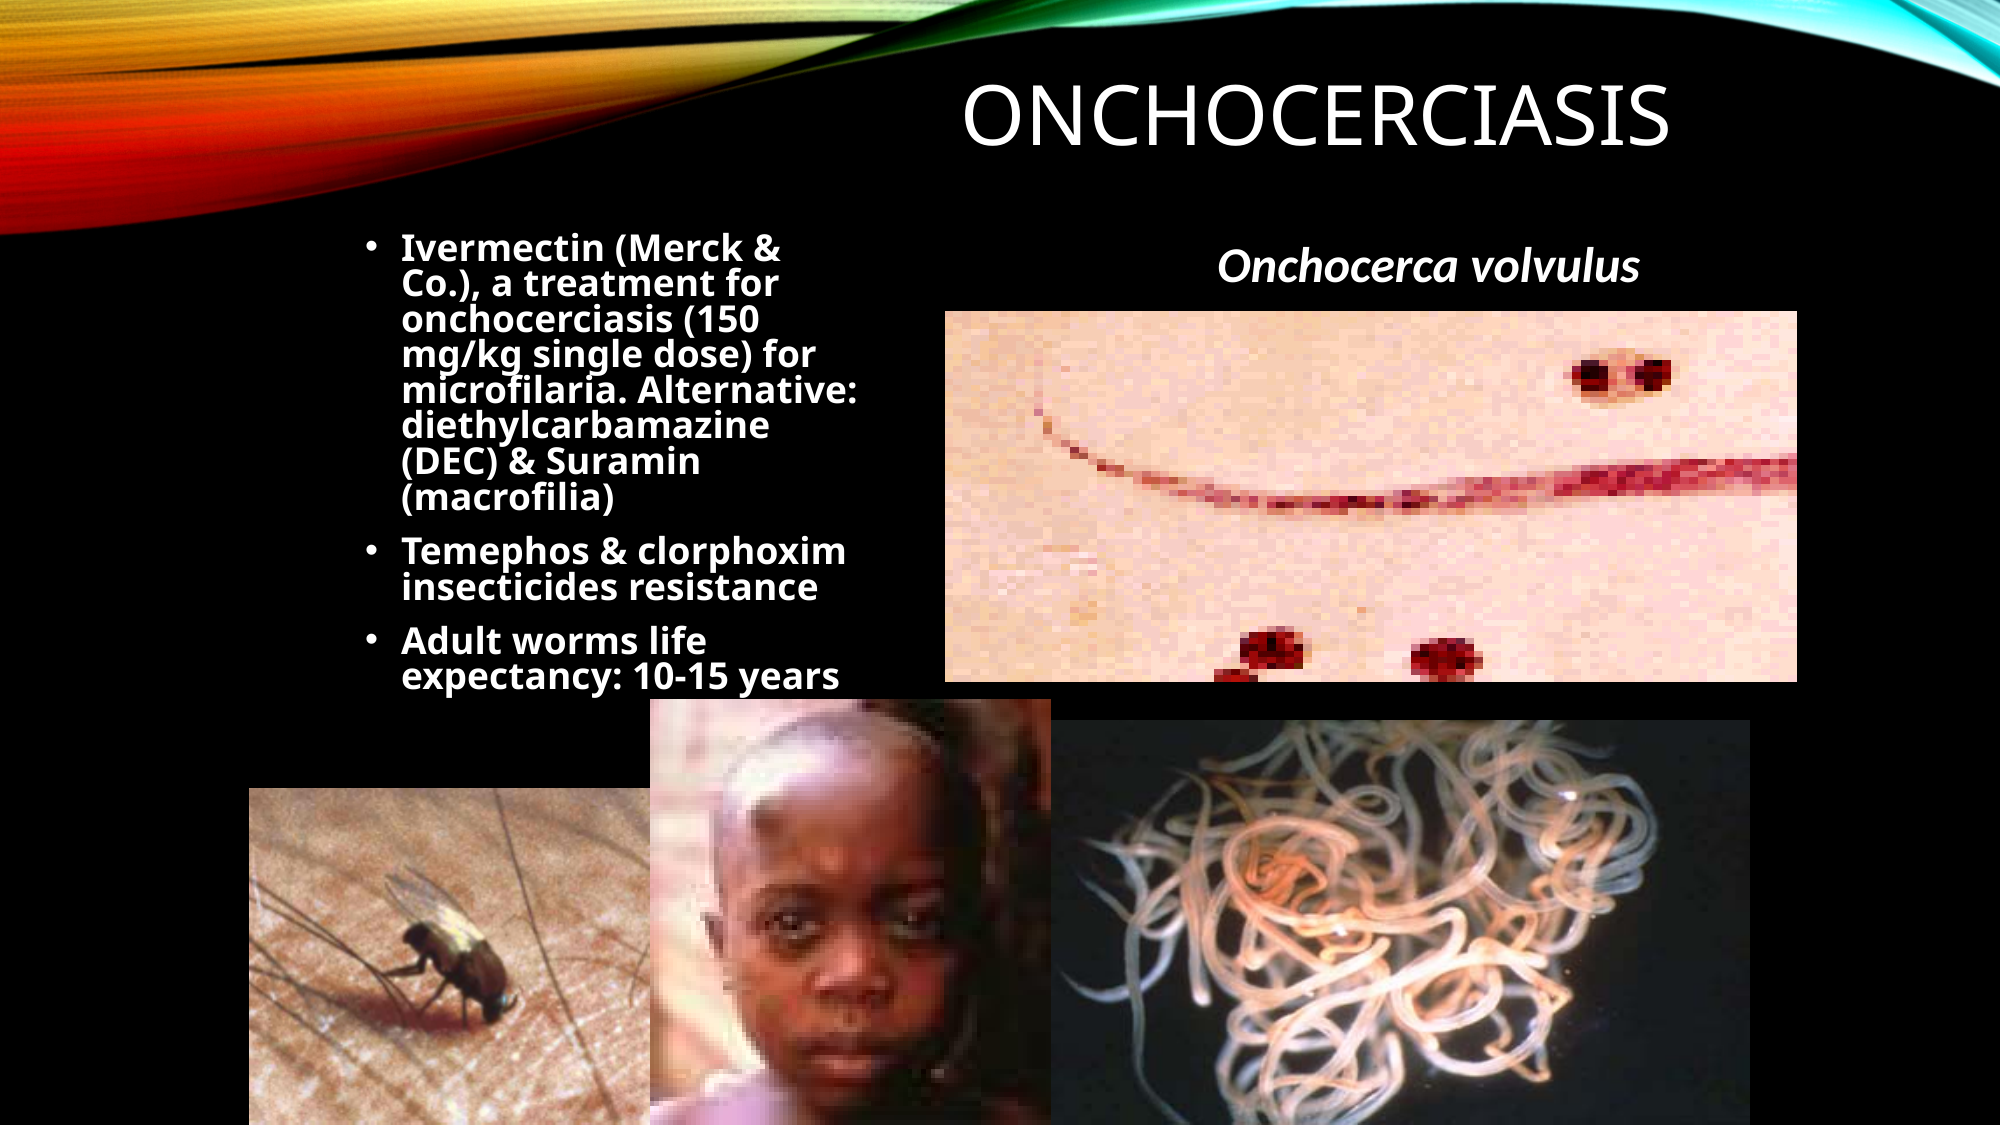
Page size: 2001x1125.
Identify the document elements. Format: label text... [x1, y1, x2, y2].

list Ivermectin (Merck & Co.), a treatment for onchocerciasis (150 mg/kg single dose) for microfilaria. Alternative: diethylcarbamazine (DEC) & Suramin (macrofilia) Temephos & clorphoxim insecticides resistance Adult worms life expectancy: 10-15 years [350, 224, 881, 769]
title Onchocerciasis [412, 24, 1688, 213]
text_box Onchocerca volvulus [1202, 224, 1667, 300]
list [945, 311, 1797, 682]
picture [249, 699, 1751, 1125]
picture [0, 0, 2000, 237]
